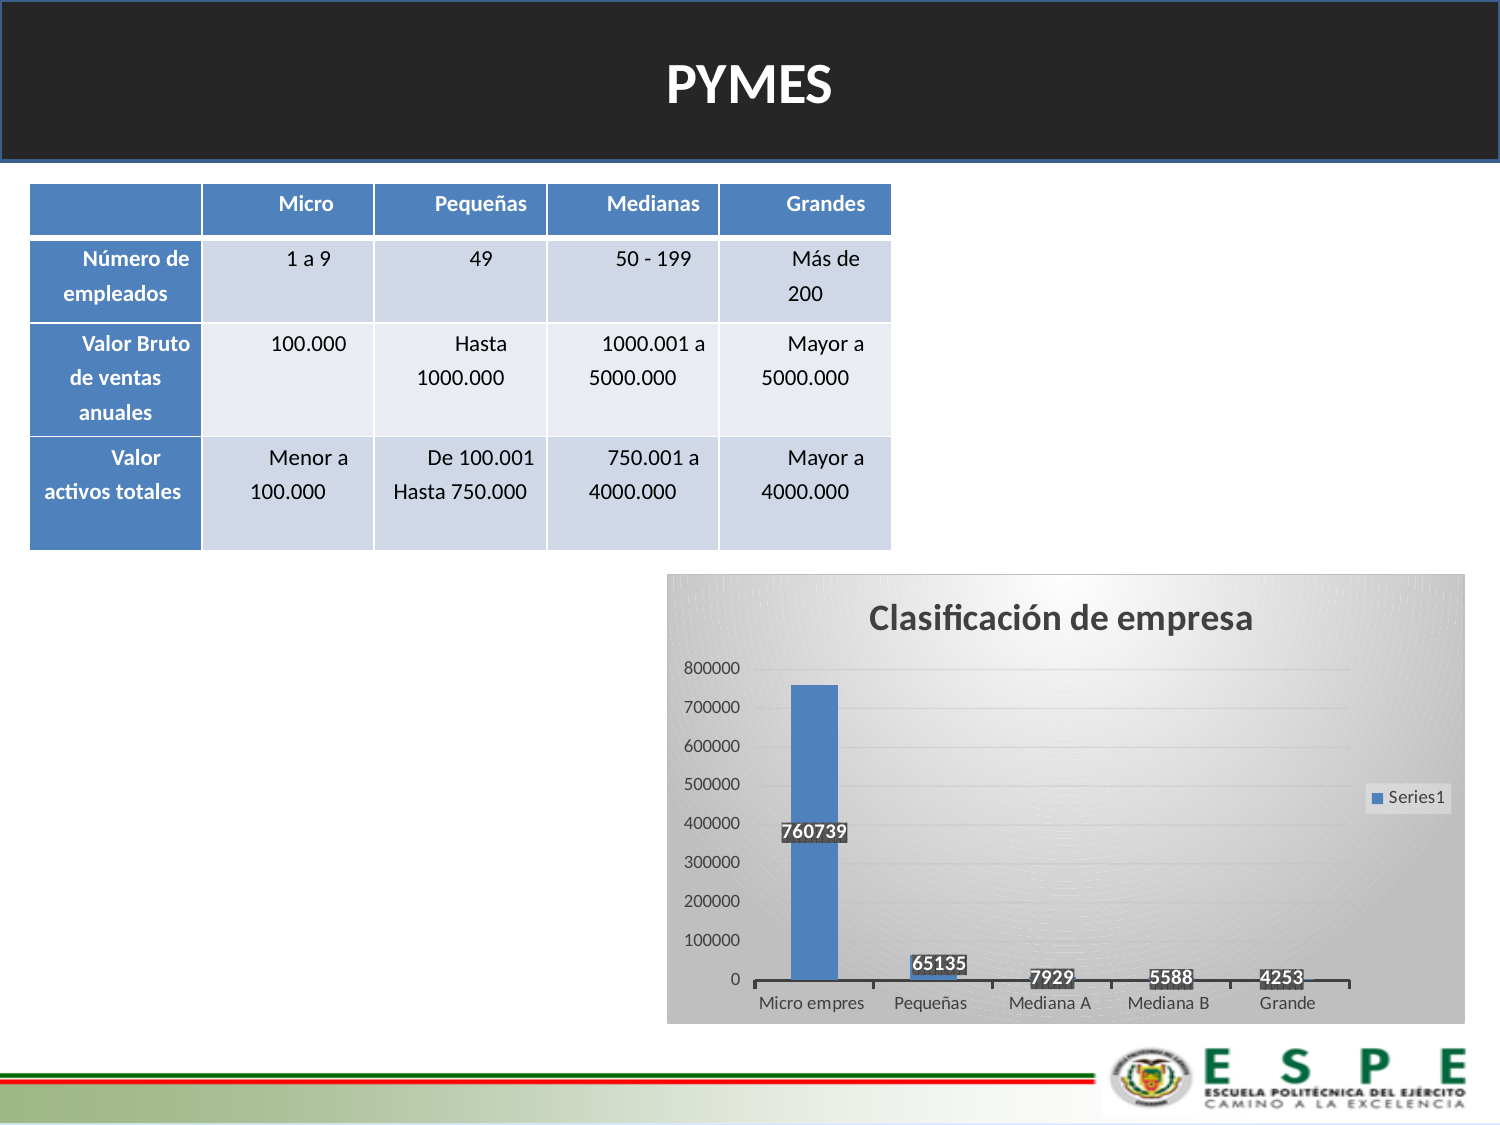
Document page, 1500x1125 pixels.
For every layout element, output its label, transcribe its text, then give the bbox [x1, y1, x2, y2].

picture [0, 1034, 1500, 1125]
table_header Micro [203, 184, 373, 235]
table_cell Número de empleados [30, 241, 201, 322]
table_cell Hasta 1000.000 [375, 324, 546, 436]
table_cell Mayor a 5000.000 [720, 324, 891, 436]
table_cell 50 - 199 [548, 241, 718, 322]
table_cell Valor activos totales [30, 437, 201, 550]
table_cell 750.001 a 4000.000 [548, 437, 718, 550]
text_box PYMES [0, 0, 1500, 163]
table_cell 1 a 9 [203, 241, 373, 322]
table_cell 1000.001 a 5000.000 [548, 324, 718, 436]
chart [666, 573, 1465, 1024]
table_cell Mayor a 4000.000 [720, 437, 891, 550]
table_cell 49 [375, 241, 546, 322]
table_cell 100.000 [203, 324, 373, 436]
table_cell Valor Bruto de ventas anuales [30, 324, 201, 436]
table_header Pequeñas [375, 184, 546, 235]
table_cell Más de 200 [720, 241, 891, 322]
table_cell De 100.001 Hasta 750.000 [375, 437, 546, 550]
table_header Grandes [720, 184, 891, 235]
table_header Medianas [548, 184, 718, 235]
table_header [30, 184, 201, 235]
table_cell Menor a 100.000 [203, 437, 373, 550]
